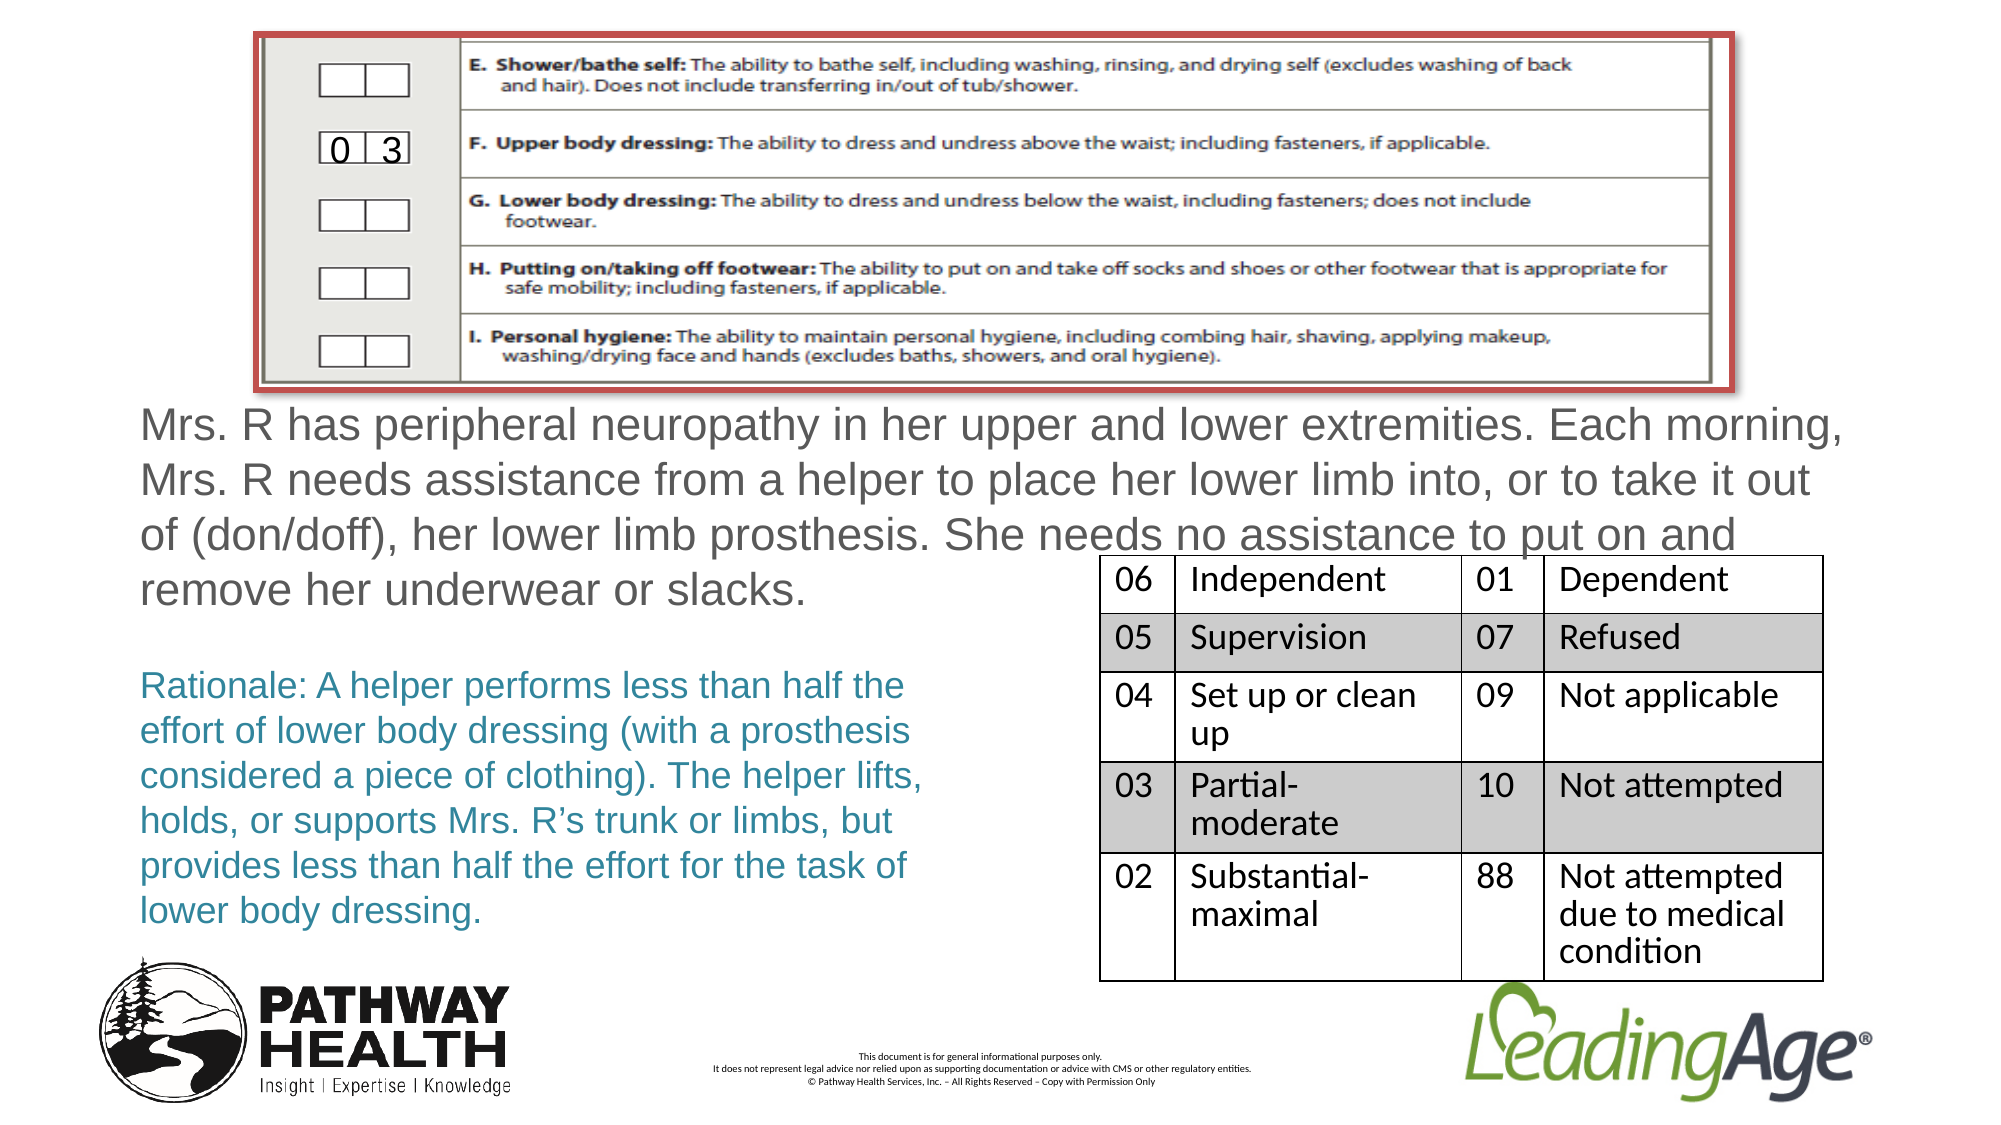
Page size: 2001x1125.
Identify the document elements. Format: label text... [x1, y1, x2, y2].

table_cell Set up or clean up [1176, 673, 1461, 761]
picture [1450, 969, 1883, 1116]
table_cell 88 [1462, 854, 1543, 980]
picture [99, 956, 510, 1103]
table_cell 03 [1101, 763, 1174, 852]
table_cell Not applicable [1545, 673, 1822, 761]
text_box Rationale: A helper performs less than half the effort of lower body dressing (with a prosthesis considered a piece of clothing). The helper lifts, holds, or supports Mrs. R’s trunk or limbs, but provides less than half the effort for the task of lower body dressing. [124, 653, 990, 938]
table_cell 04 [1101, 673, 1174, 761]
table_cell 10 [1462, 763, 1543, 852]
table_cell Substantial-maximal [1176, 854, 1461, 980]
table_cell 02 [1101, 854, 1174, 980]
table_cell 09 [1462, 673, 1543, 761]
table_cell Partial-moderate [1176, 763, 1461, 852]
picture [258, 37, 1729, 388]
table_cell Supervision [1176, 622, 1461, 671]
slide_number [27, 1038, 142, 1099]
table_cell Refused [1545, 622, 1822, 671]
table_cell Not attempted due to medical condition [1545, 854, 1822, 980]
table_cell Not attempted [1545, 763, 1822, 852]
table_cell 05 [1101, 622, 1174, 671]
table_cell 07 [1462, 622, 1543, 671]
text_box Mrs. R has peripheral neuropathy in her upper and lower extremities. Each morning, Mrs. R needs assistance from a helper to place her lower limb into, or to take it out of (don/doff), her lower limb prosthesis. She needs no assistance to put on and remove her underwear or slacks. [124, 386, 1863, 622]
